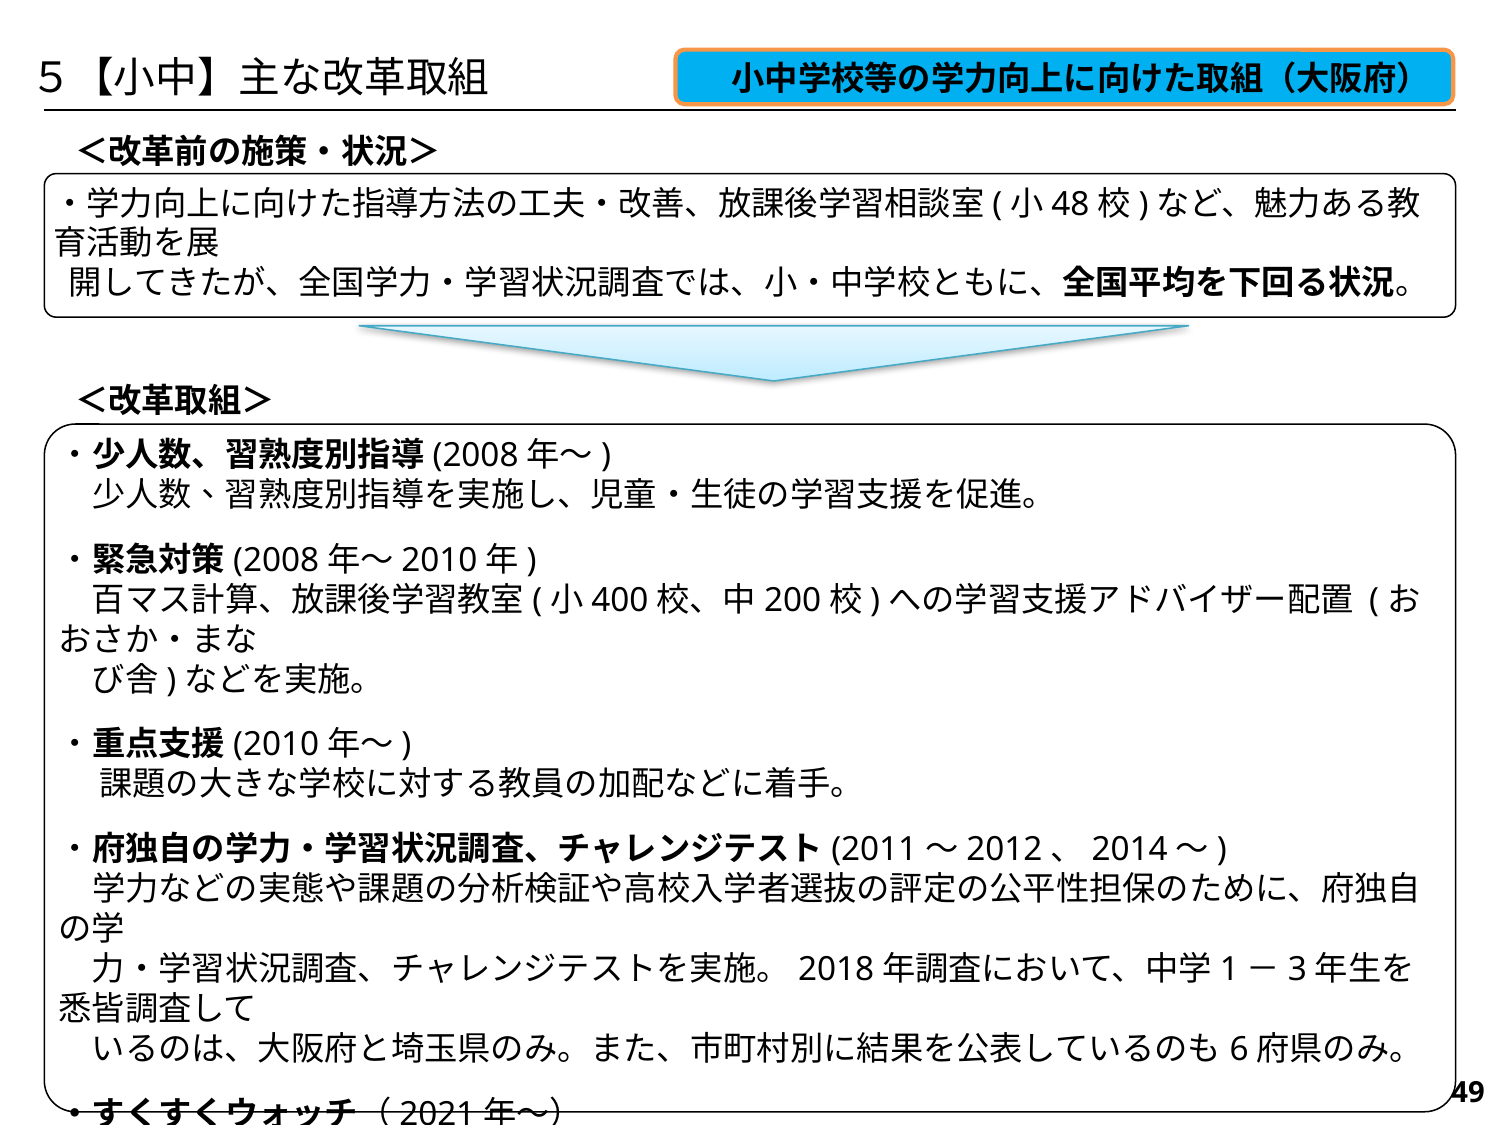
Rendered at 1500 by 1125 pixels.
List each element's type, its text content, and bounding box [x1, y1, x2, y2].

text_box 162 [1162, 1063, 1500, 1124]
text_box ５【小中】主な改革取組 [15, 43, 546, 109]
text_box ・少人数、習熟度別指導(2008年～) 少人数、習熟度別指導を実施し、児童・生徒の学習支援を促進。 ・緊急対策(2008年～2010年) 百マス計算、放課後学習教室(小400校、中200校)への学習支援アドバイザー配置 (おおさか・まな び舎)などを実施。 ・重点支援(2010年～) 課題の大きな学校に対する教員の加配などに着手。 ・府独自の学力・学習状況調査、チャレンジテスト(2011～2012、2014～) 学力などの実態や課題の分析検証や高校入学者選抜の評定の公平性担保のために、府独自の学 力・学習状況調査、チャレンジテストを実施。2018年調査において、中学1－3年生を悉皆調査して いるのは、大阪府と埼玉県のみ。また、市町村別に結果を公表しているのも6府県のみ。 ・すくすくウォッチ（2021年～） 各教科の学力に加え、ことばの力や文章や情報を読み取り考える力、様々な情報を活用する力、粘り 強さや好奇心などを育む取組を実施。 [44, 424, 1456, 1112]
text_box ＜改革前の施策・状況＞ [60, 122, 1454, 178]
text_box ＜改革取組＞ [60, 371, 1454, 427]
text_box ・学力向上に向けた指導方法の工夫・改善、放課後学習相談室(小48校)など、魅力ある教育活動を展 開してきたが、全国学力・学習状況調査では、小・中学校ともに、全国平均を下回る状況。 [44, 173, 1456, 318]
text_box [358, 324, 1190, 382]
text_box 小中学校等の学力向上に向けた取組（大阪府） [673, 47, 1456, 107]
